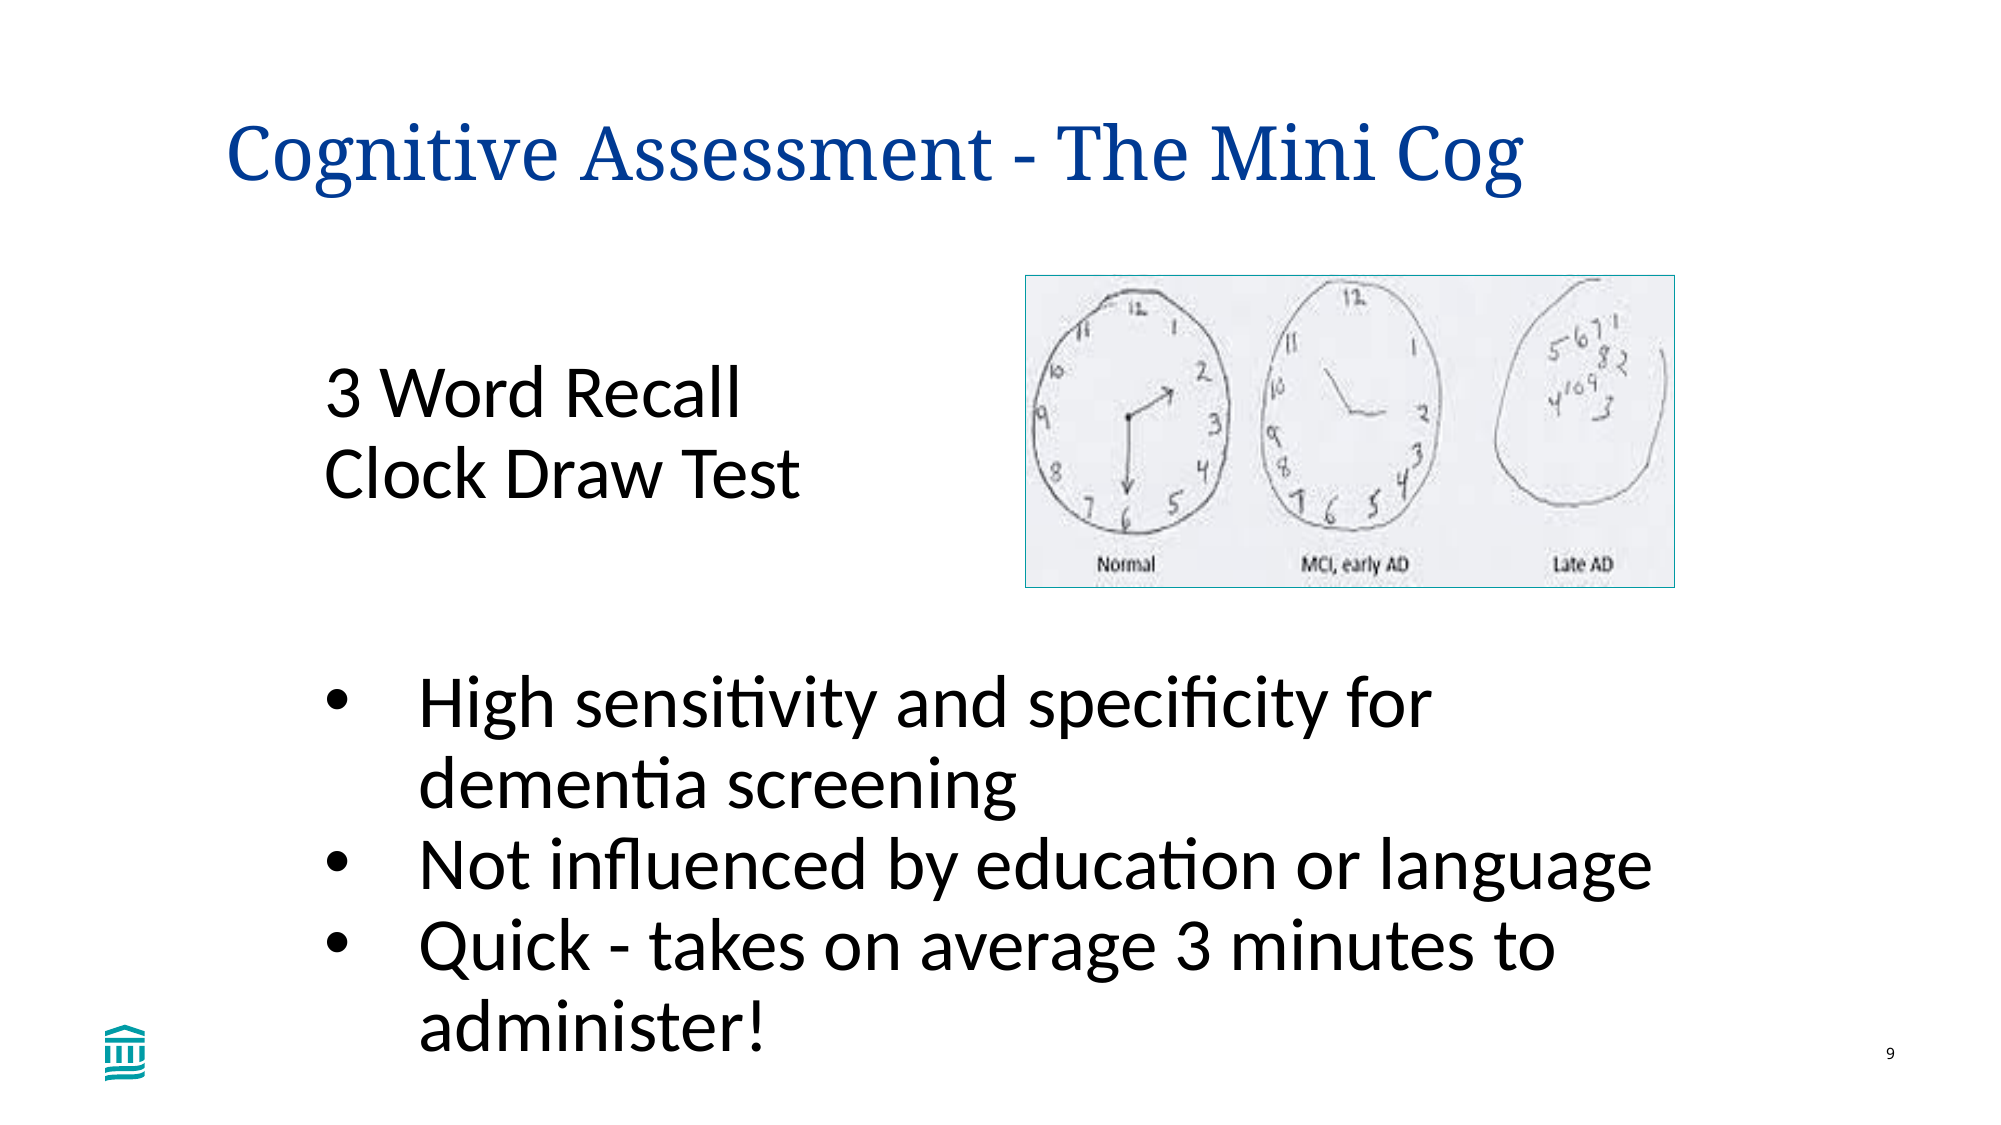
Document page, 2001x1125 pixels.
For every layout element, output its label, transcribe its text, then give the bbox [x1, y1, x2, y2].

title Cognitive Assessment - The Mini Cog [225, 115, 1675, 250]
list 3 Word Recall Clock Draw Test High sensitivity and specificity for dementia screening Not influenced by education or language Quick - takes on average 3 minutes to administer! [324, 262, 1675, 1038]
picture [1024, 274, 1676, 588]
